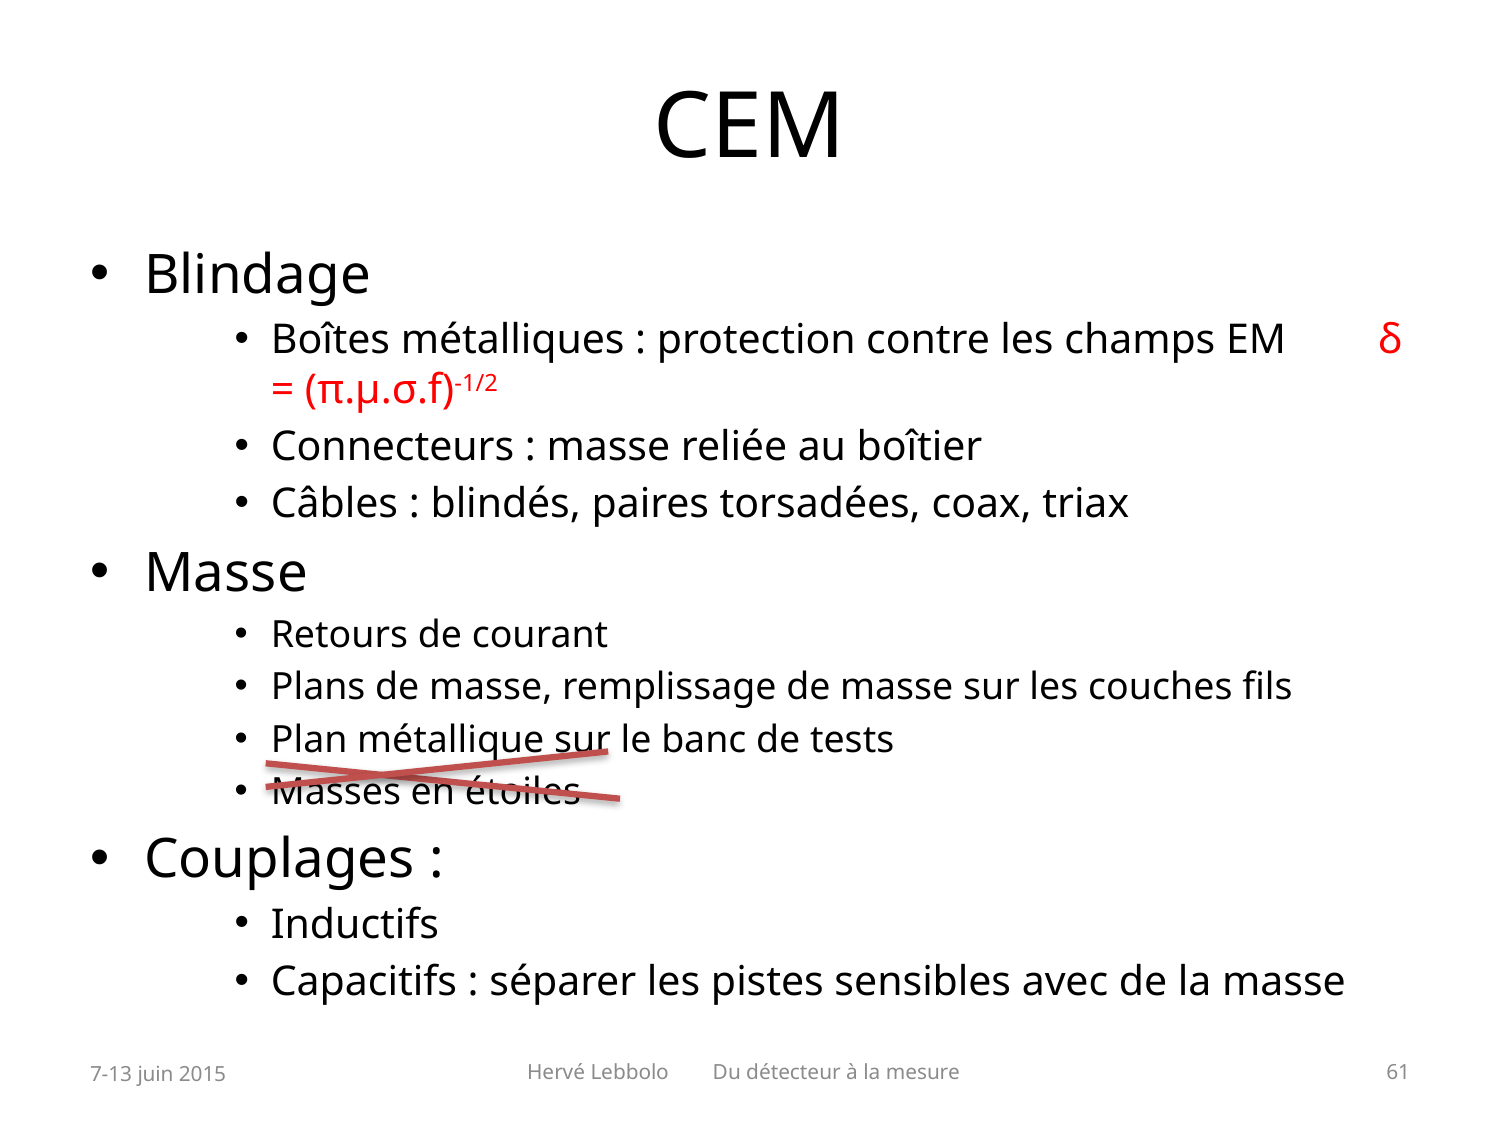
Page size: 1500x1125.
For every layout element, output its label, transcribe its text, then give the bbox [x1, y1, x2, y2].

slide_number 61 [1246, 1042, 1425, 1103]
slide_number 7-13 juin 2015 [75, 1042, 303, 1103]
title CEM [75, 45, 1425, 197]
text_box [265, 751, 609, 788]
list Blindage Boîtes métalliques : protection contre les champs EM δ = (π.μ.σ.f)-1/2 Connecteurs : masse reliée au boîtier Câbles : blindés, paires torsadées, coax, triax Masse Retours de courant Plans de masse, remplissage de masse sur les couches fils Plan métallique sur le banc de tests Masses en étoiles Couplages : Inductifs Capacitifs : séparer les pistes sensibles avec de la masse [75, 231, 1425, 1012]
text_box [265, 762, 621, 799]
footer Hervé Lebbolo Du détecteur à la mesure [347, 1042, 1140, 1103]
